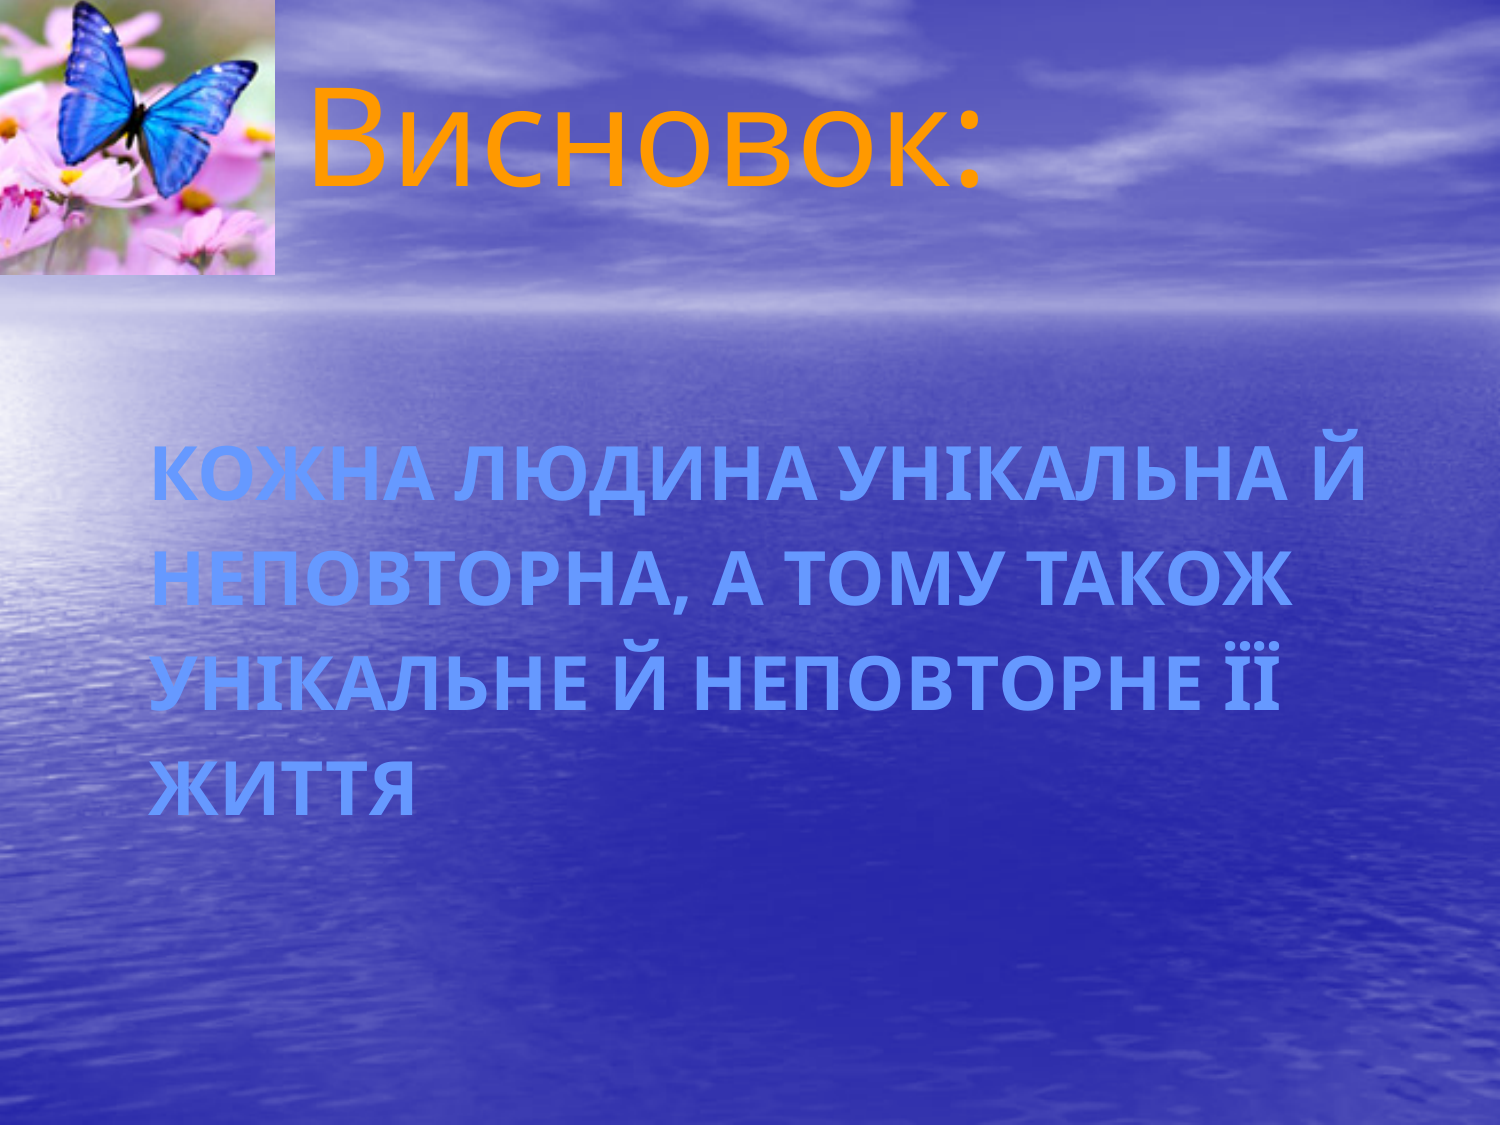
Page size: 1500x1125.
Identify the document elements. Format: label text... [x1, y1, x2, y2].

picture [0, 0, 276, 276]
title Висновок: [287, 37, 1026, 226]
list КОЖНА ЛЮДИНА УНІКАЛЬНА Й НЕПОВТОРНА, А ТОМУ ТАКОЖ УНІКАЛЬНЕ Й НЕПОВТОРНЕ ЇЇ ЖИТТЯ [74, 312, 1426, 988]
